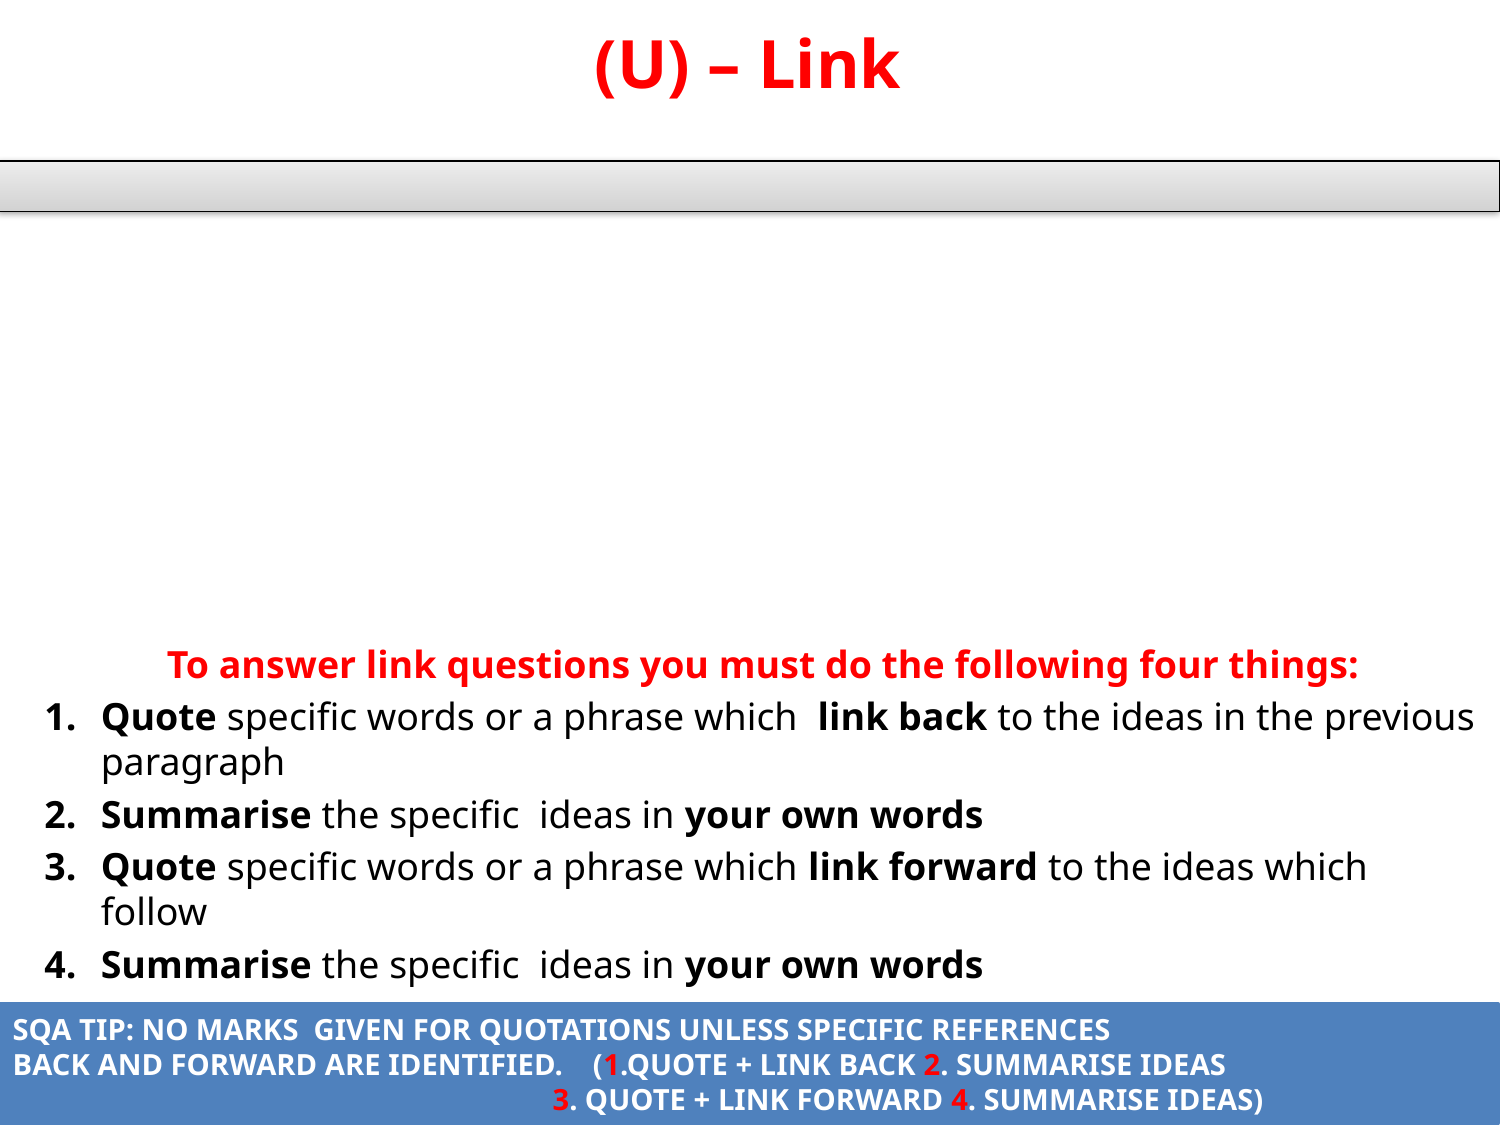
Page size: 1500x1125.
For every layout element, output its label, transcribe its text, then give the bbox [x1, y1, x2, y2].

text_box [0, 160, 1500, 212]
text_box SQA TIP: NO MARKS GIVEN FOR QUOTATIONS UNLESS SPECIFIC REFERENCES BACK AND FORWARD ARE IDENTIFIED. (1.QUOTE + LINK BACK 2. SUMMARISE IDEAS 3. QUOTE + LINK FORWARD 4. SUMMARISE IDEAS) [0, 1002, 1500, 1125]
title (U) – Link [0, 4, 1498, 119]
list To answer link questions you must do the following four things: Quote specific words or a phrase which link back to the ideas in the previous paragraph Summarise the specific ideas in your own words Quote specific words or a phrase which link forward to the ideas which follow Summarise the specific ideas in your own words [29, 633, 1498, 1001]
